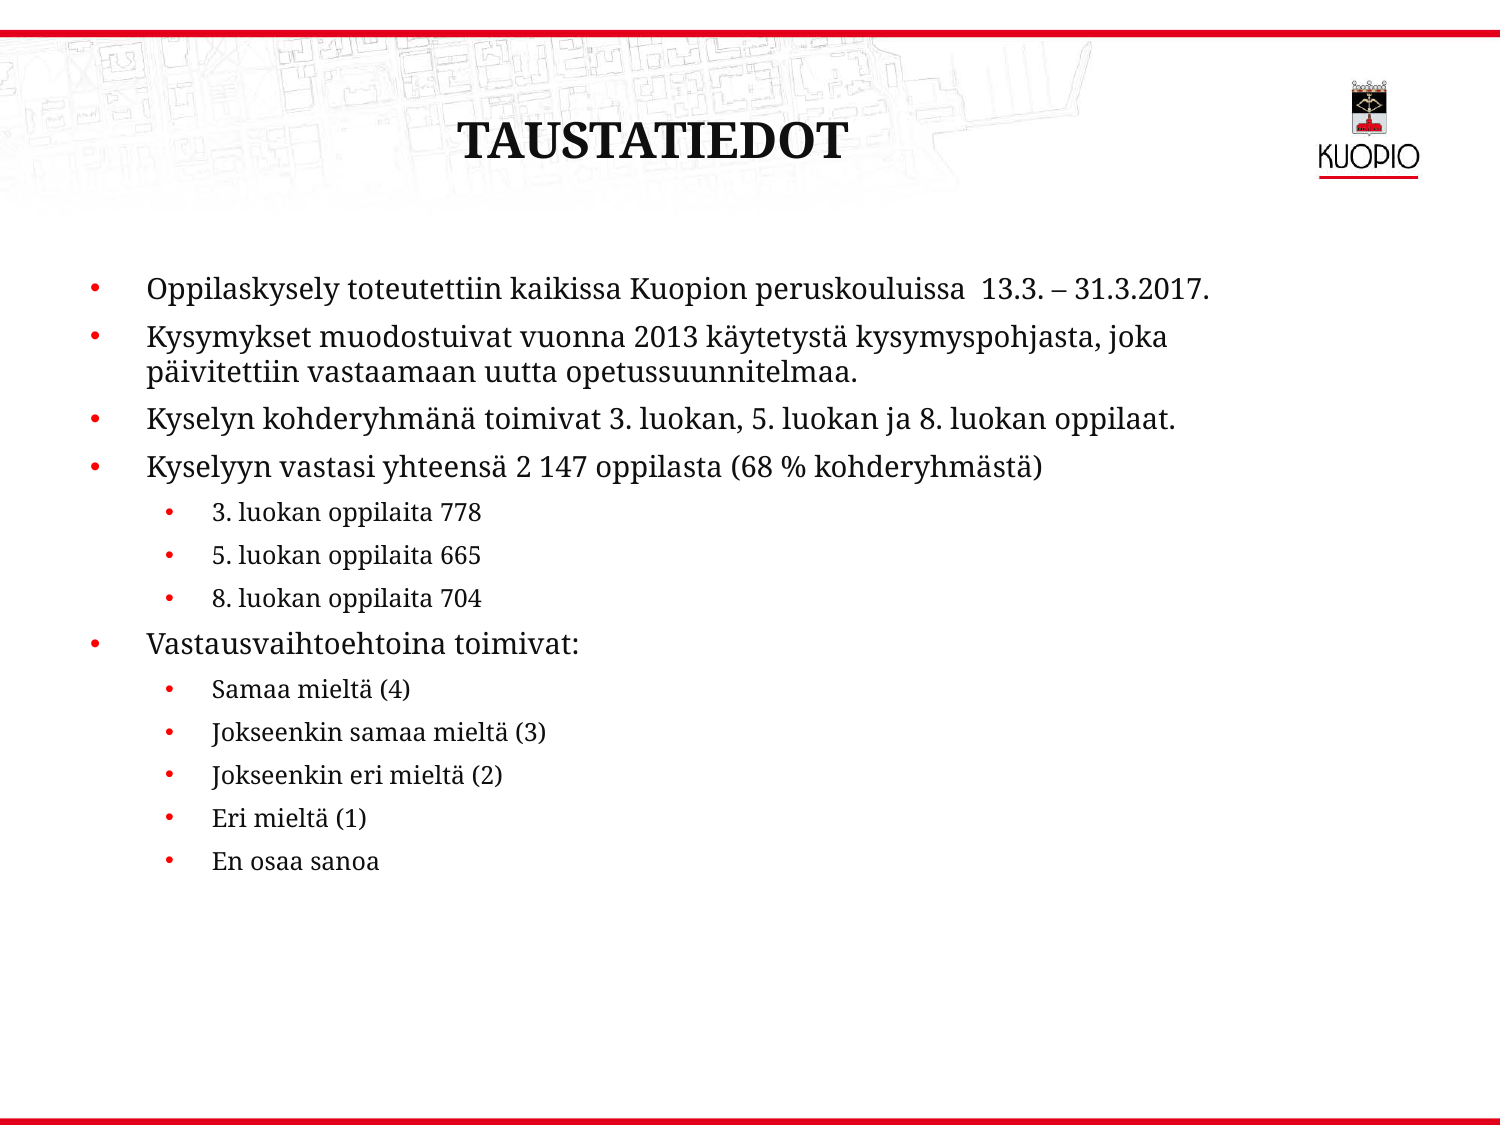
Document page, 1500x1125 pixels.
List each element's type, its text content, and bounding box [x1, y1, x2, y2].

picture [0, 0, 1500, 1125]
list Oppilaskysely toteutettiin kaikissa Kuopion peruskouluissa 13.3. – 31.3.2017. Kysymykset muodostuivat vuonna 2013 käytetystä kysymyspohjasta, joka päivitettiin vastaamaan uutta opetussuunnitelmaa. Kyselyn kohderyhmänä toimivat 3. luokan, 5. luokan ja 8. luokan oppilaat. Kyselyyn vastasi yhteensä 2 147 oppilasta (68 % kohderyhmästä) 3. luokan oppilaita 778 5. luokan oppilaita 665 8. luokan oppilaita 704 Vastausvaihtoehtoina toimivat: Samaa mieltä (4) Jokseenkin samaa mieltä (3) Jokseenkin eri mieltä (2) Eri mieltä (1) En osaa sanoa [75, 262, 1232, 1005]
title Taustatiedot [74, 44, 1232, 233]
